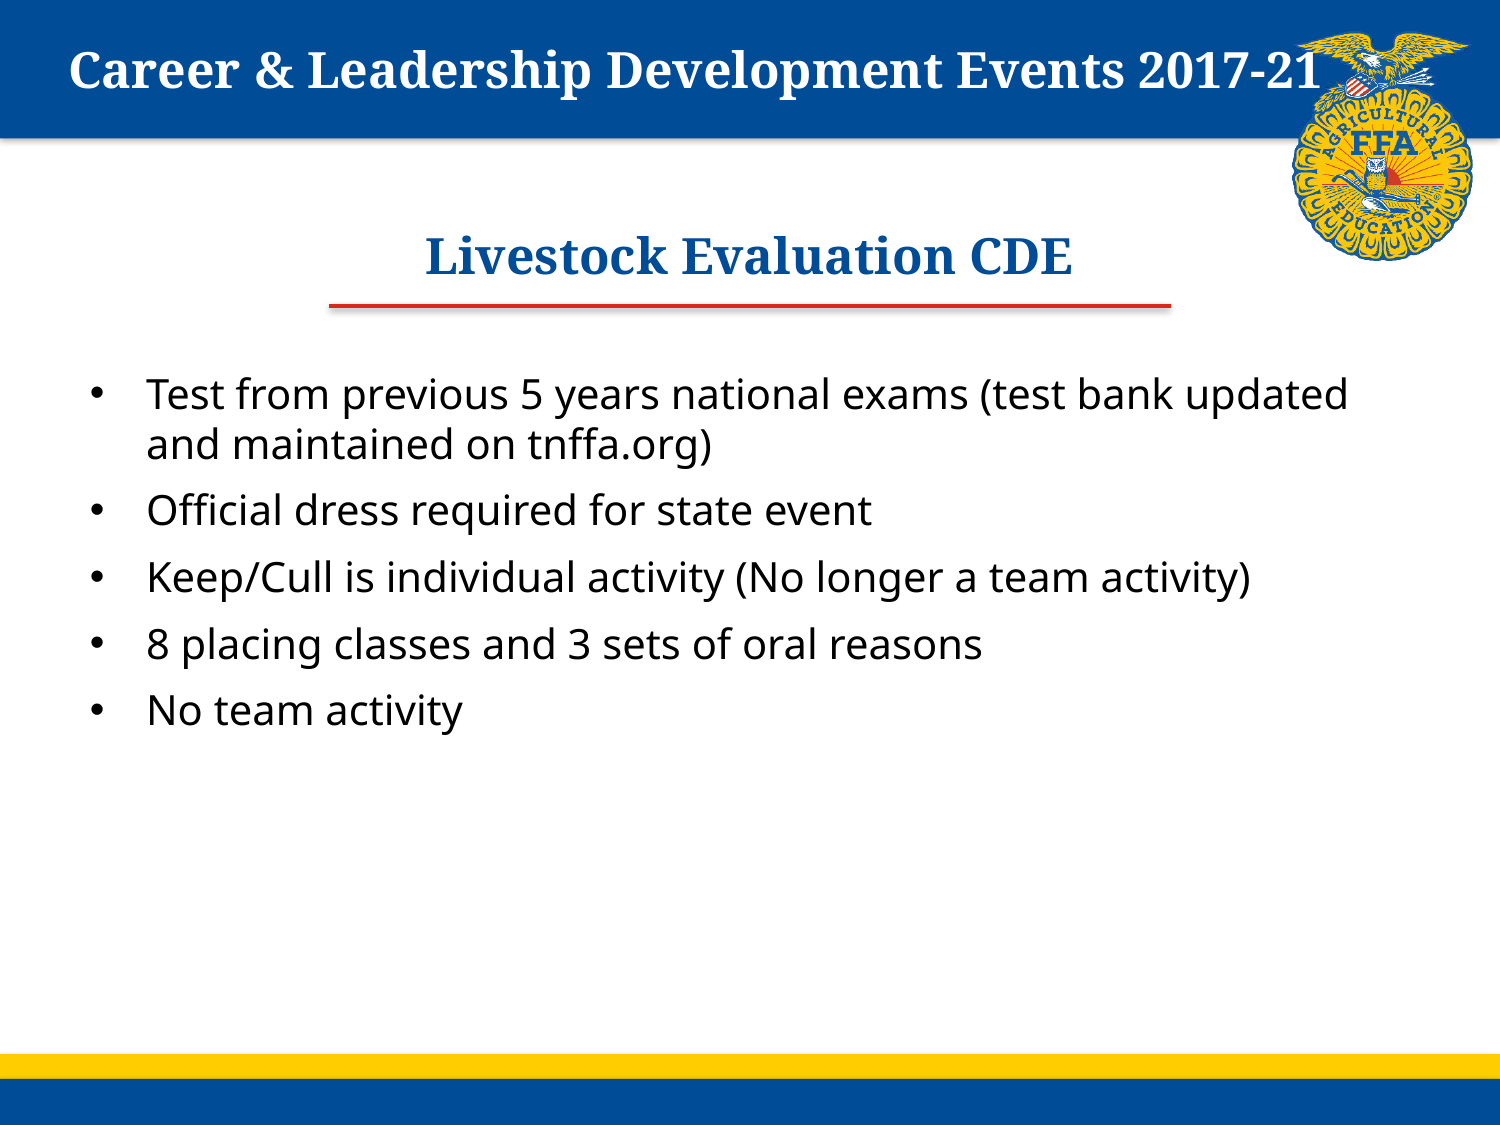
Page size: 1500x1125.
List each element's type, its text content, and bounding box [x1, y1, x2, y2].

list Livestock Evaluation CDE [358, 217, 1142, 360]
title Career & Leadership Development Events 2017-21 [53, 31, 1404, 193]
list Test from previous 5 years national exams (test bank updated and maintained on tnffa.org) Official dress required for state event Keep/Cull is individual activity (No longer a team activity) 8 placing classes and 3 sets of oral reasons No team activity [75, 360, 1425, 1005]
picture [1292, 31, 1473, 261]
